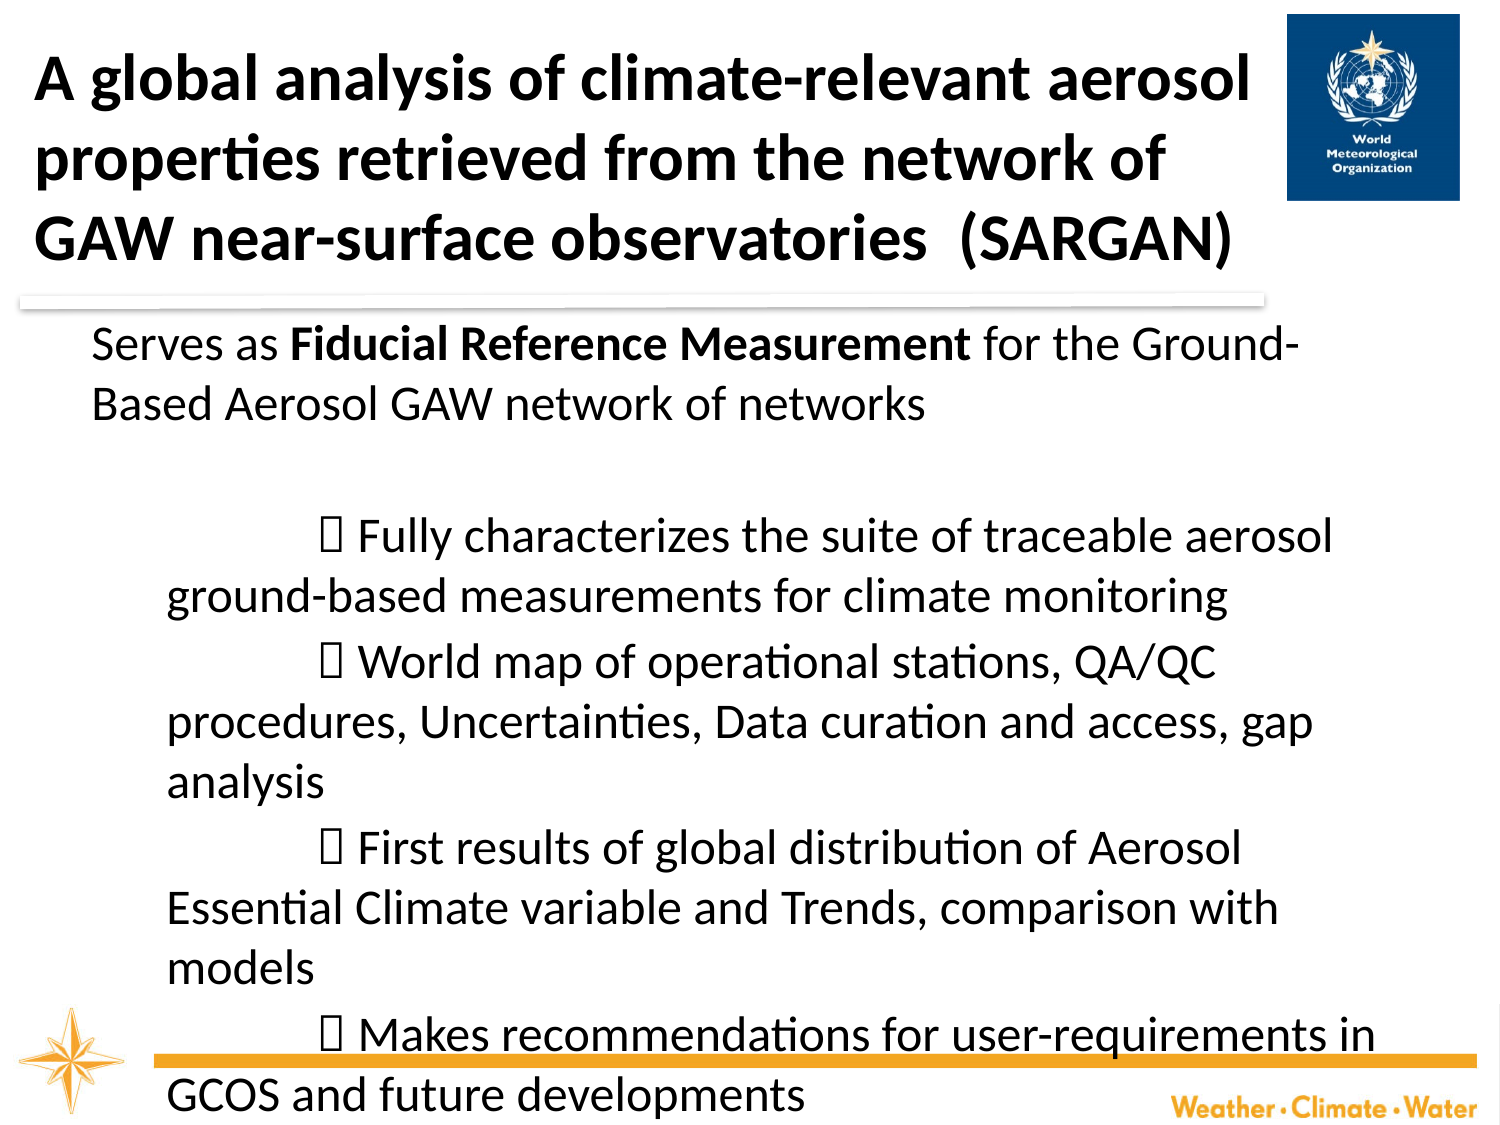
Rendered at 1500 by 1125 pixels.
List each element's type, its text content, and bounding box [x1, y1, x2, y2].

text_box Serves as Fiducial Reference Measurement for the Ground-Based Aerosol GAW network of networks  Fully characterizes the suite of traceable aerosol ground-based measurements for climate monitoring  World map of operational stations, QA/QC procedures, Uncertainties, Data curation and access, gap analysis  First results of global distribution of Aerosol Essential Climate variable and Trends, comparison with models  Makes recommendations for user-requirements in GCOS and future developments [76, 302, 1436, 1002]
picture [1287, 14, 1461, 201]
picture [0, 1003, 1500, 1125]
text_box A global analysis of climate-relevant aerosol properties retrieved from the network of GAW near-surface observatories (SARGAN) [20, 26, 1306, 282]
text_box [19, 299, 1265, 303]
